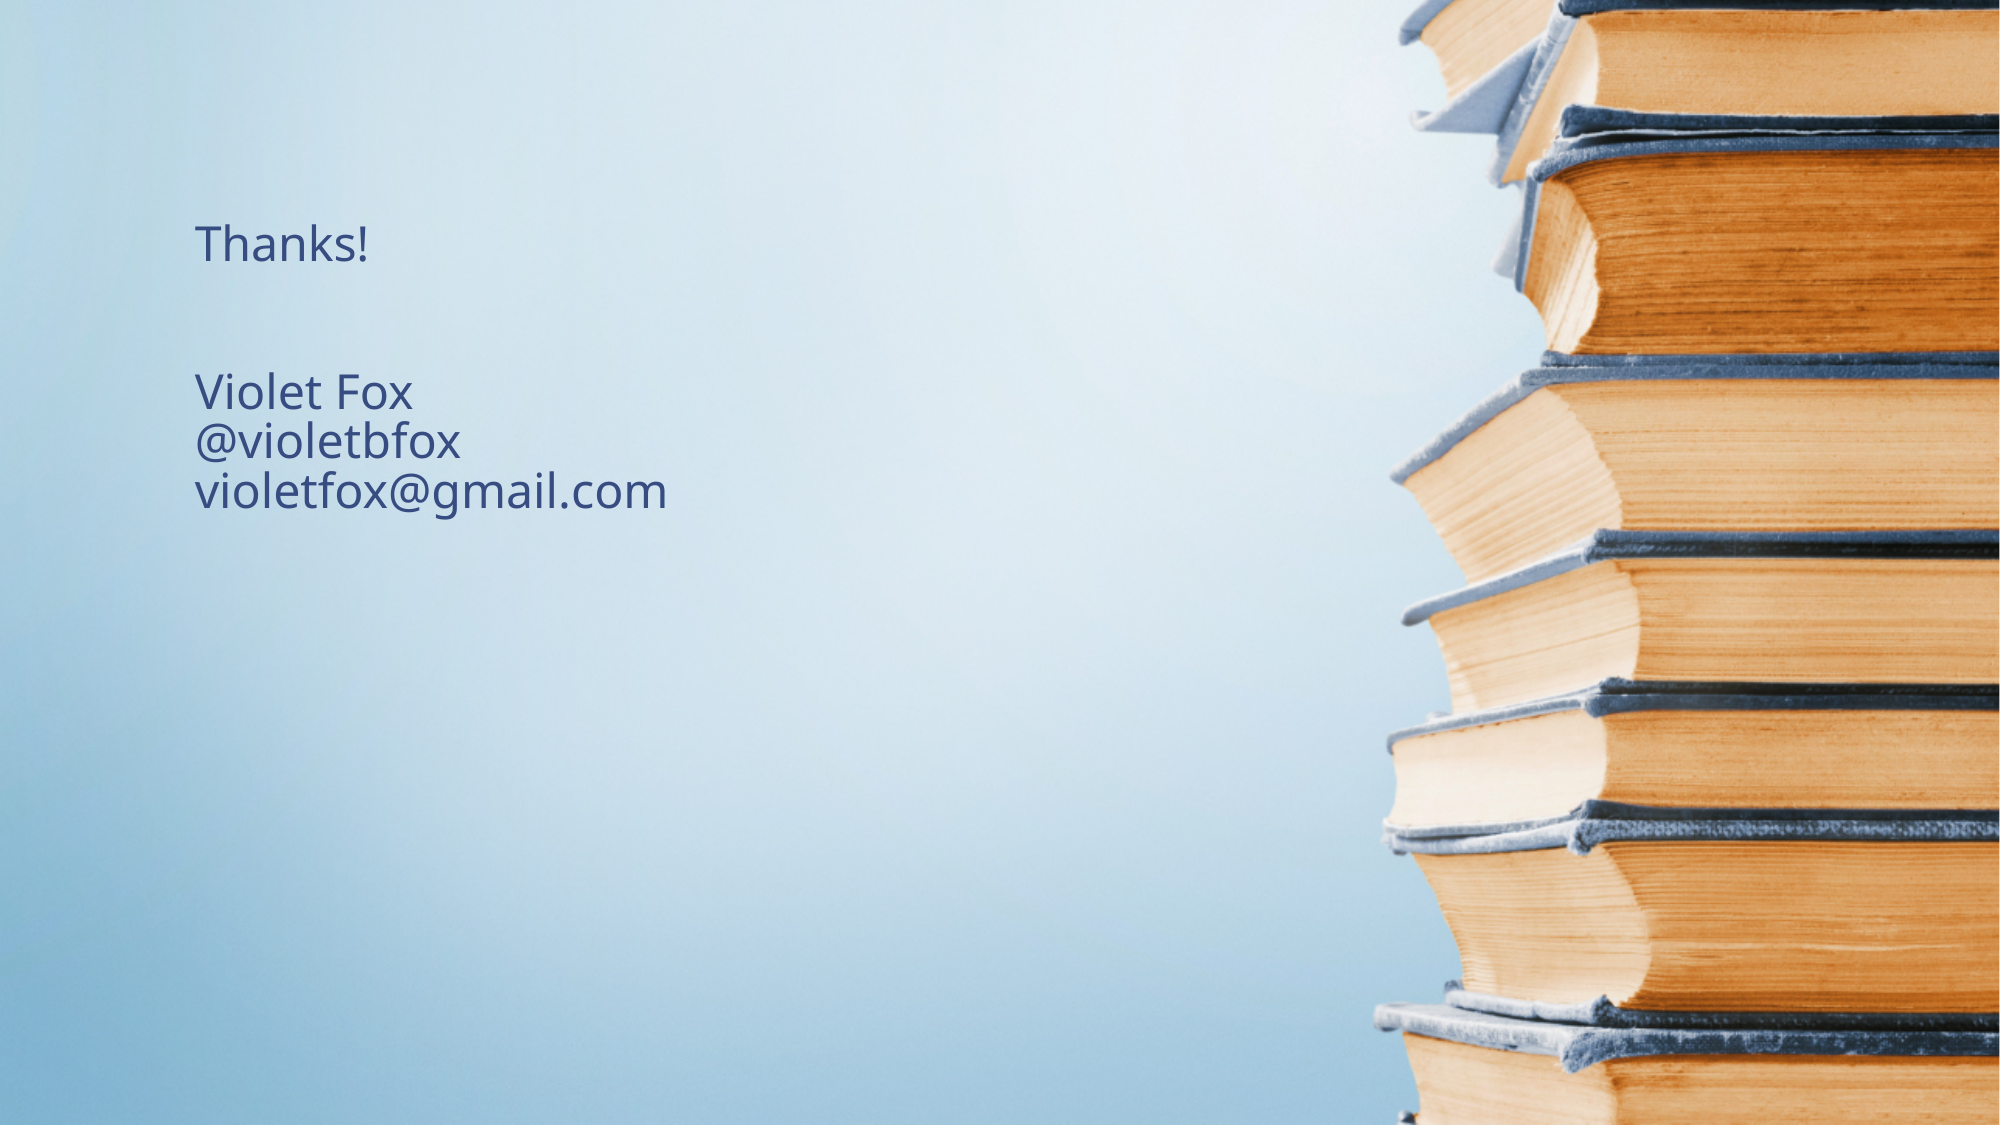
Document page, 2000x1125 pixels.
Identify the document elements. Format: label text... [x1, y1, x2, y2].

picture [0, 0, 2000, 1125]
title Thanks! Violet Fox @violetbfox violetfox@gmail.com [174, 212, 1325, 530]
